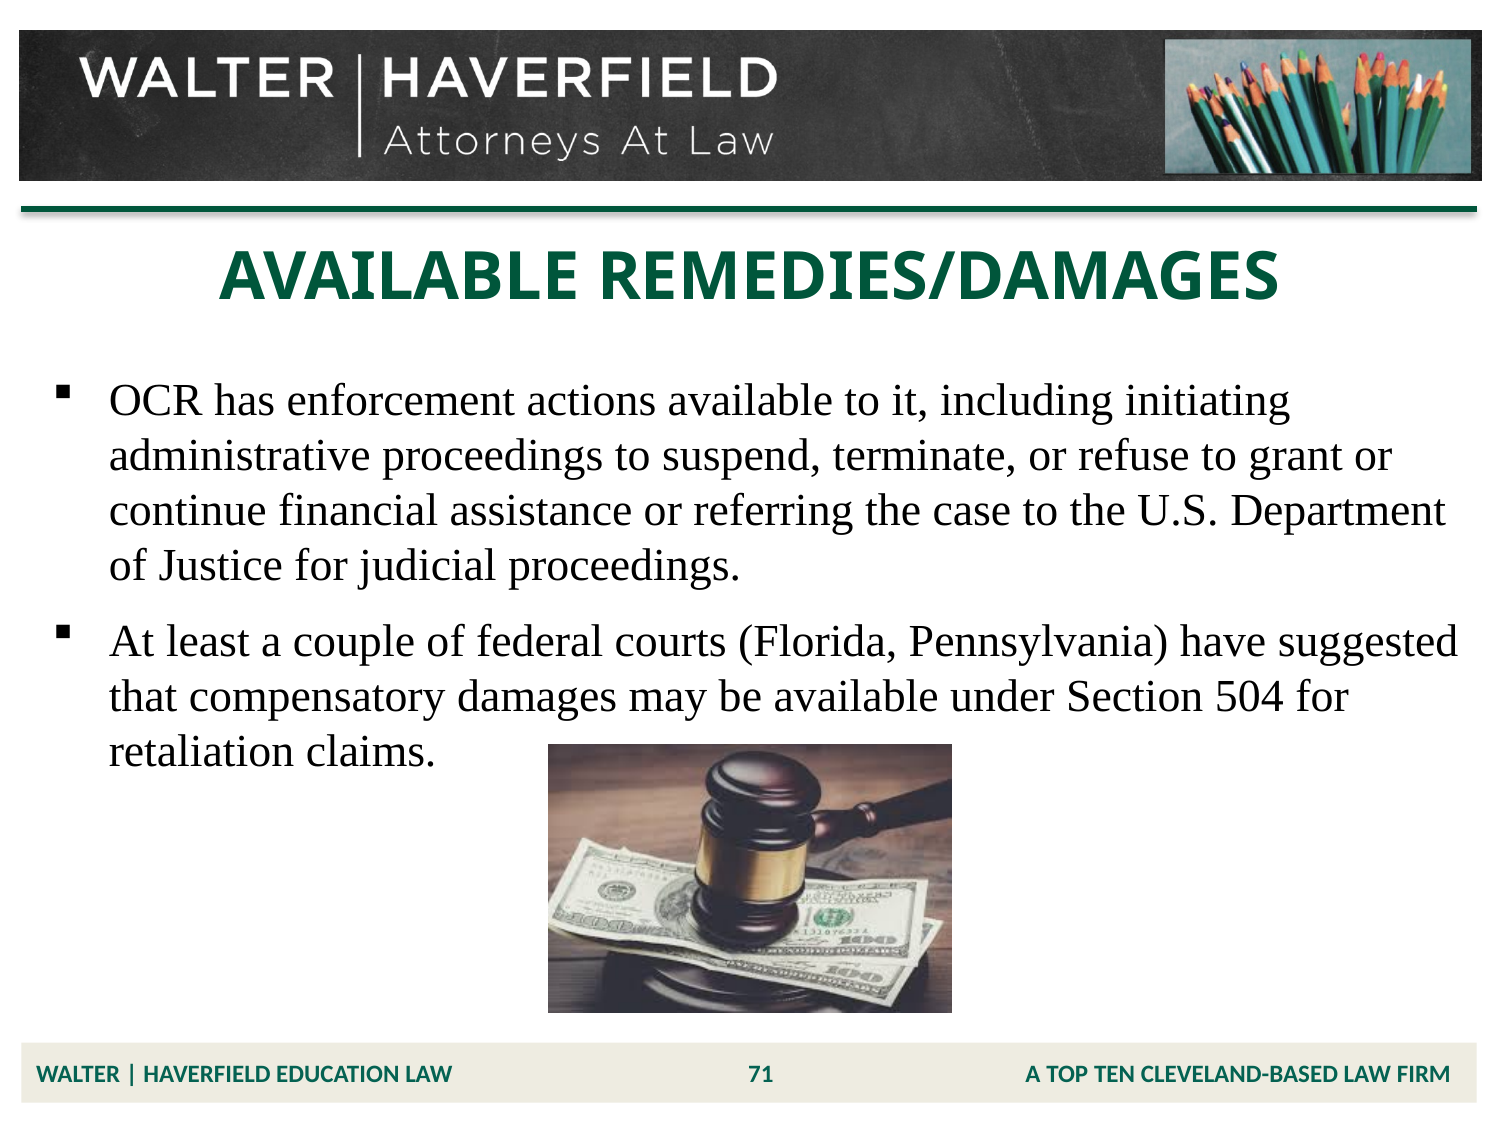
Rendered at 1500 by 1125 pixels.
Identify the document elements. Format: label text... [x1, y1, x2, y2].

picture [548, 744, 952, 1013]
picture [19, 30, 1482, 181]
title AVAILABLE REMEDIES/DAMAGES [23, 209, 1477, 338]
list OCR has enforcement actions available to it, including initiating administrative proceedings to suspend, terminate, or refuse to grant or continue financial assistance or referring the case to the U.S. Department of Justice for judicial proceedings. At least a couple of federal courts (Florida, Pennsylvania) have suggested that compensatory damages may be available under Section 504 for retaliation claims. [37, 362, 1475, 1013]
